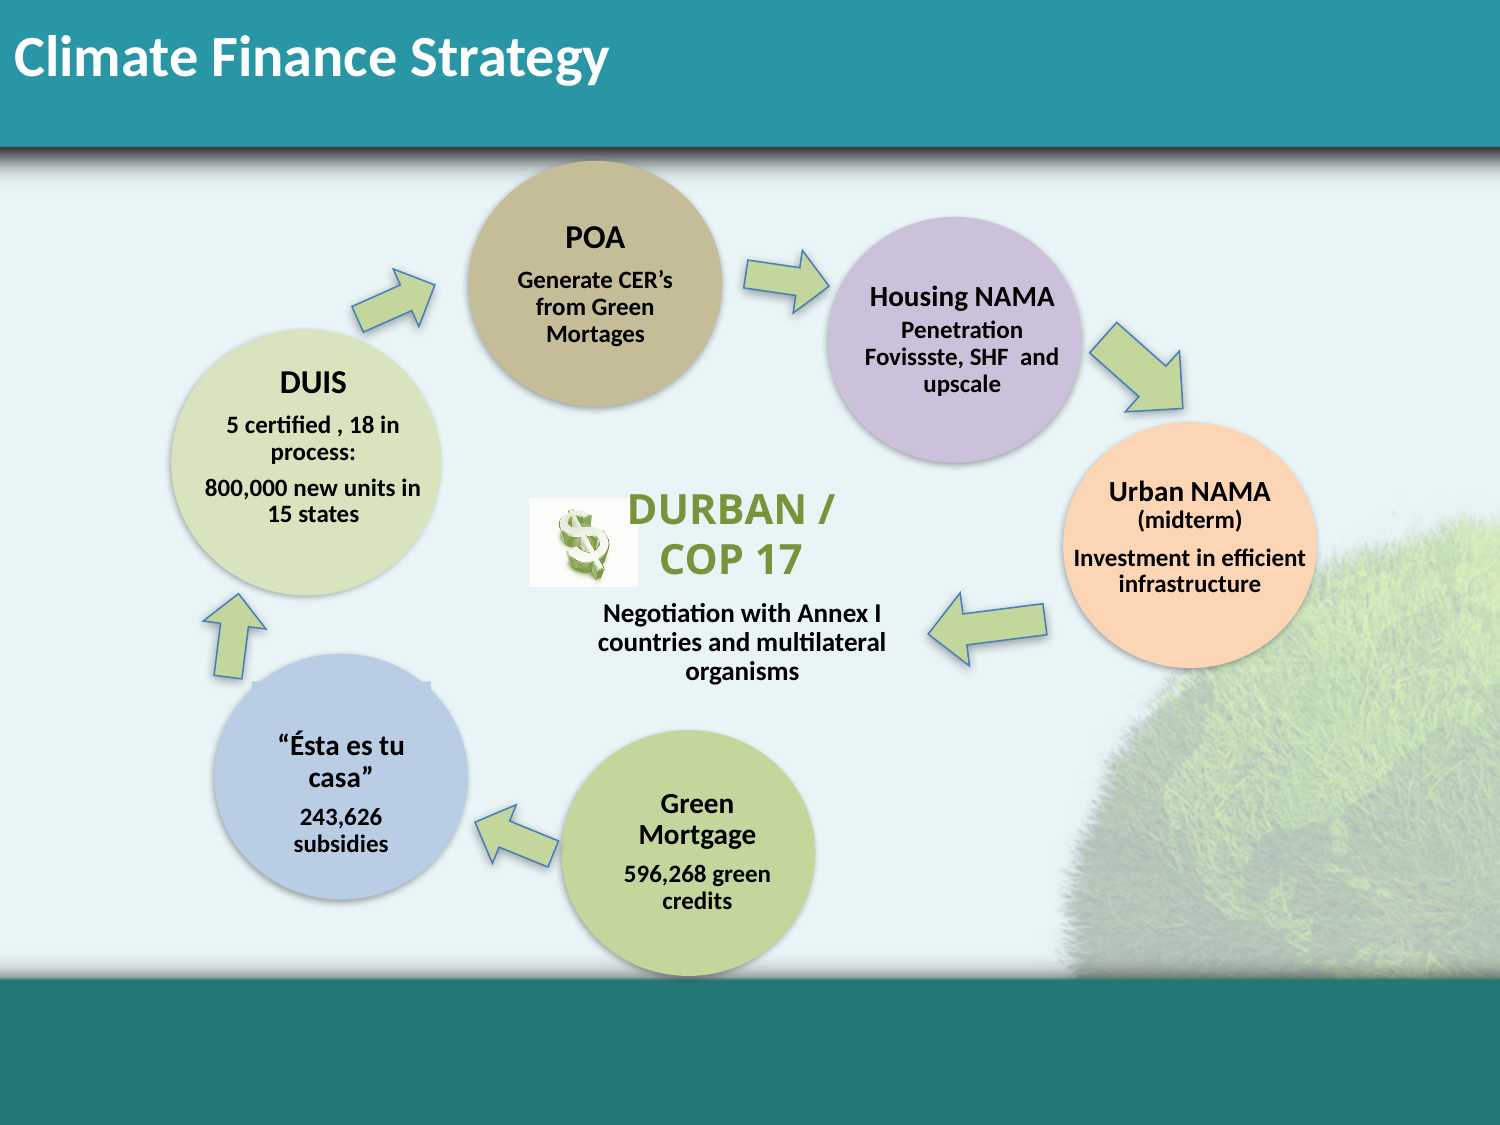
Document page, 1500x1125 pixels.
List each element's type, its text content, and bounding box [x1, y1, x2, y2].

text_box Climate Finance Strategy [0, 30, 1270, 96]
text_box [170, 160, 1318, 977]
picture [0, 0, 1500, 1125]
